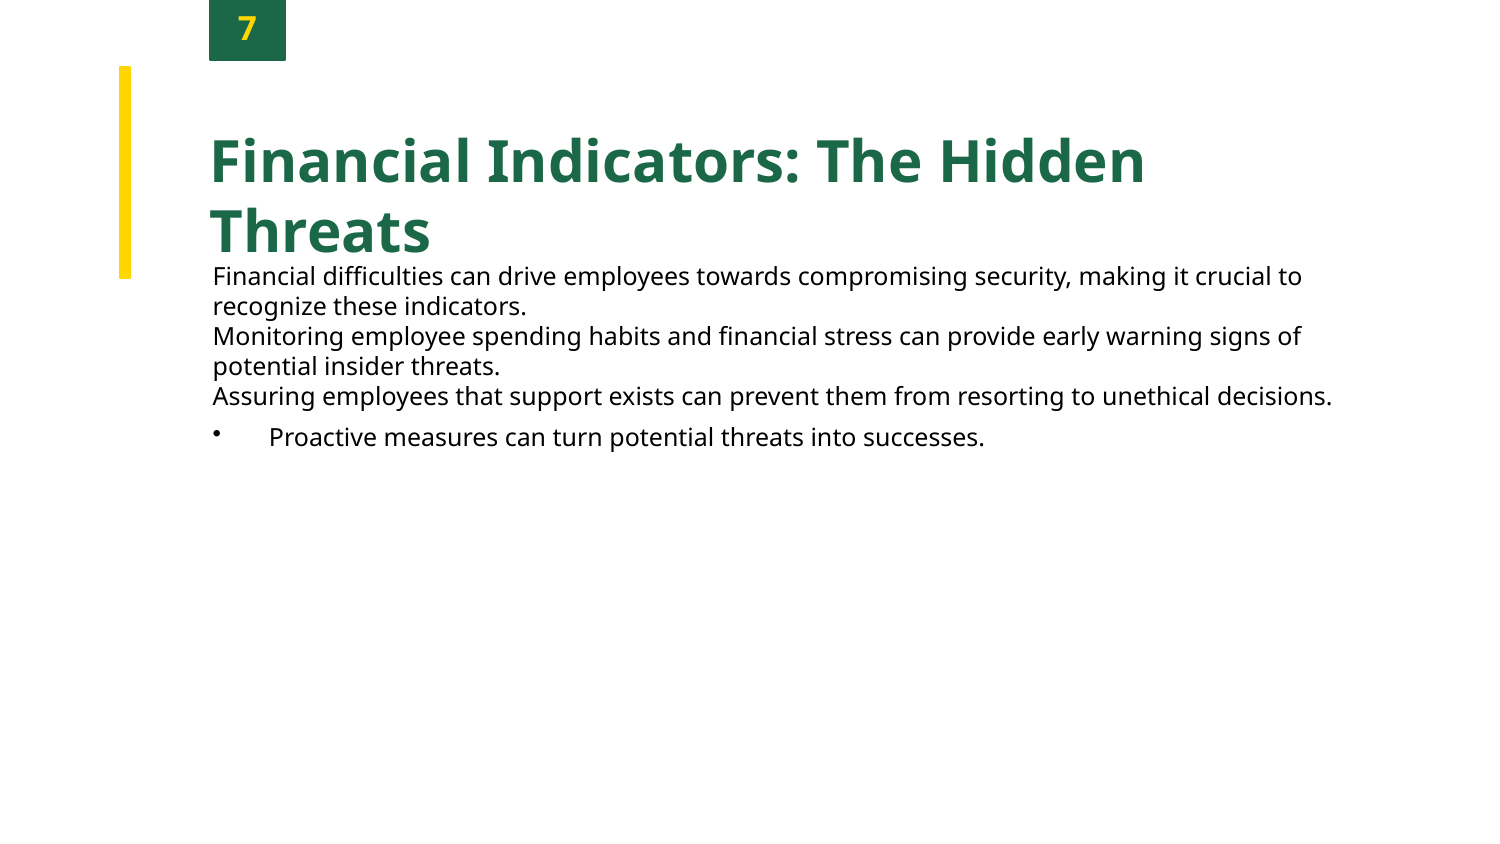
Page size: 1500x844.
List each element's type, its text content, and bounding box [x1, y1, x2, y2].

text_box Financial difficulties can drive employees towards compromising security, making it crucial to recognize these indicators. Monitoring employee spending habits and financial stress can provide early warning signs of potential insider threats. Assuring employees that support exists can prevent them from resorting to unethical decisions. Proactive measures can turn potential threats into successes. [197, 253, 1398, 802]
text_box Financial Indicators: The Hidden Threats [194, 151, 1395, 237]
text_box 7 [209, 0, 285, 60]
text_box [119, 67, 131, 279]
